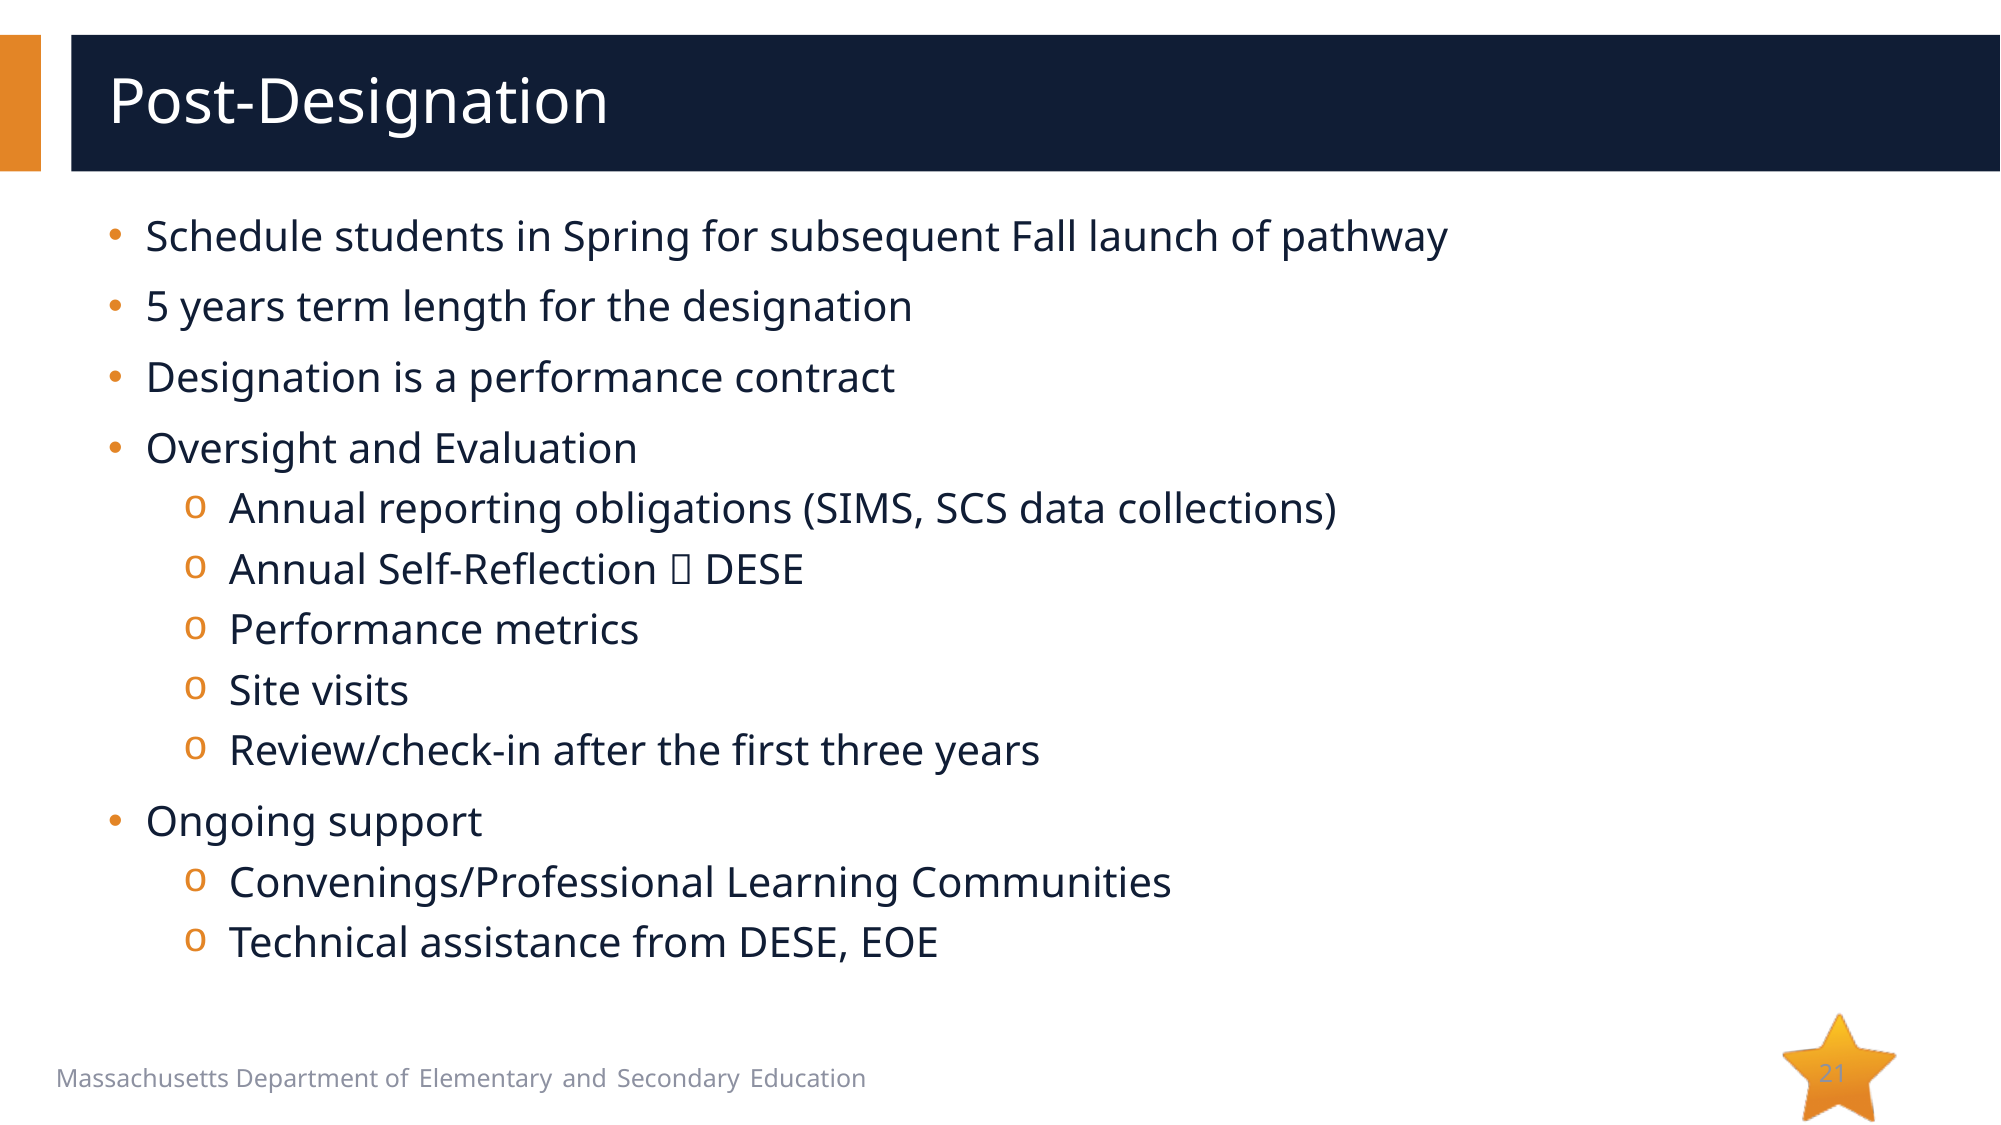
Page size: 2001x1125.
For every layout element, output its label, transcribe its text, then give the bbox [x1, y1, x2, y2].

list Schedule students in Spring for subsequent Fall launch of pathway 5 years term length for the designation Designation is a performance contract Oversight and Evaluation Annual reporting obligations (SIMS, SCS data collections) Annual Self-Reflection  DESE Performance metrics Site visits Review/check-in after the first three years Ongoing support Convenings/Professional Learning Communities Technical assistance from DESE, EOE [93, 201, 1959, 1031]
slide_number 21 [1412, 1042, 1863, 1103]
picture [1775, 1031, 1909, 1125]
title Post-Designation [93, 47, 1959, 159]
